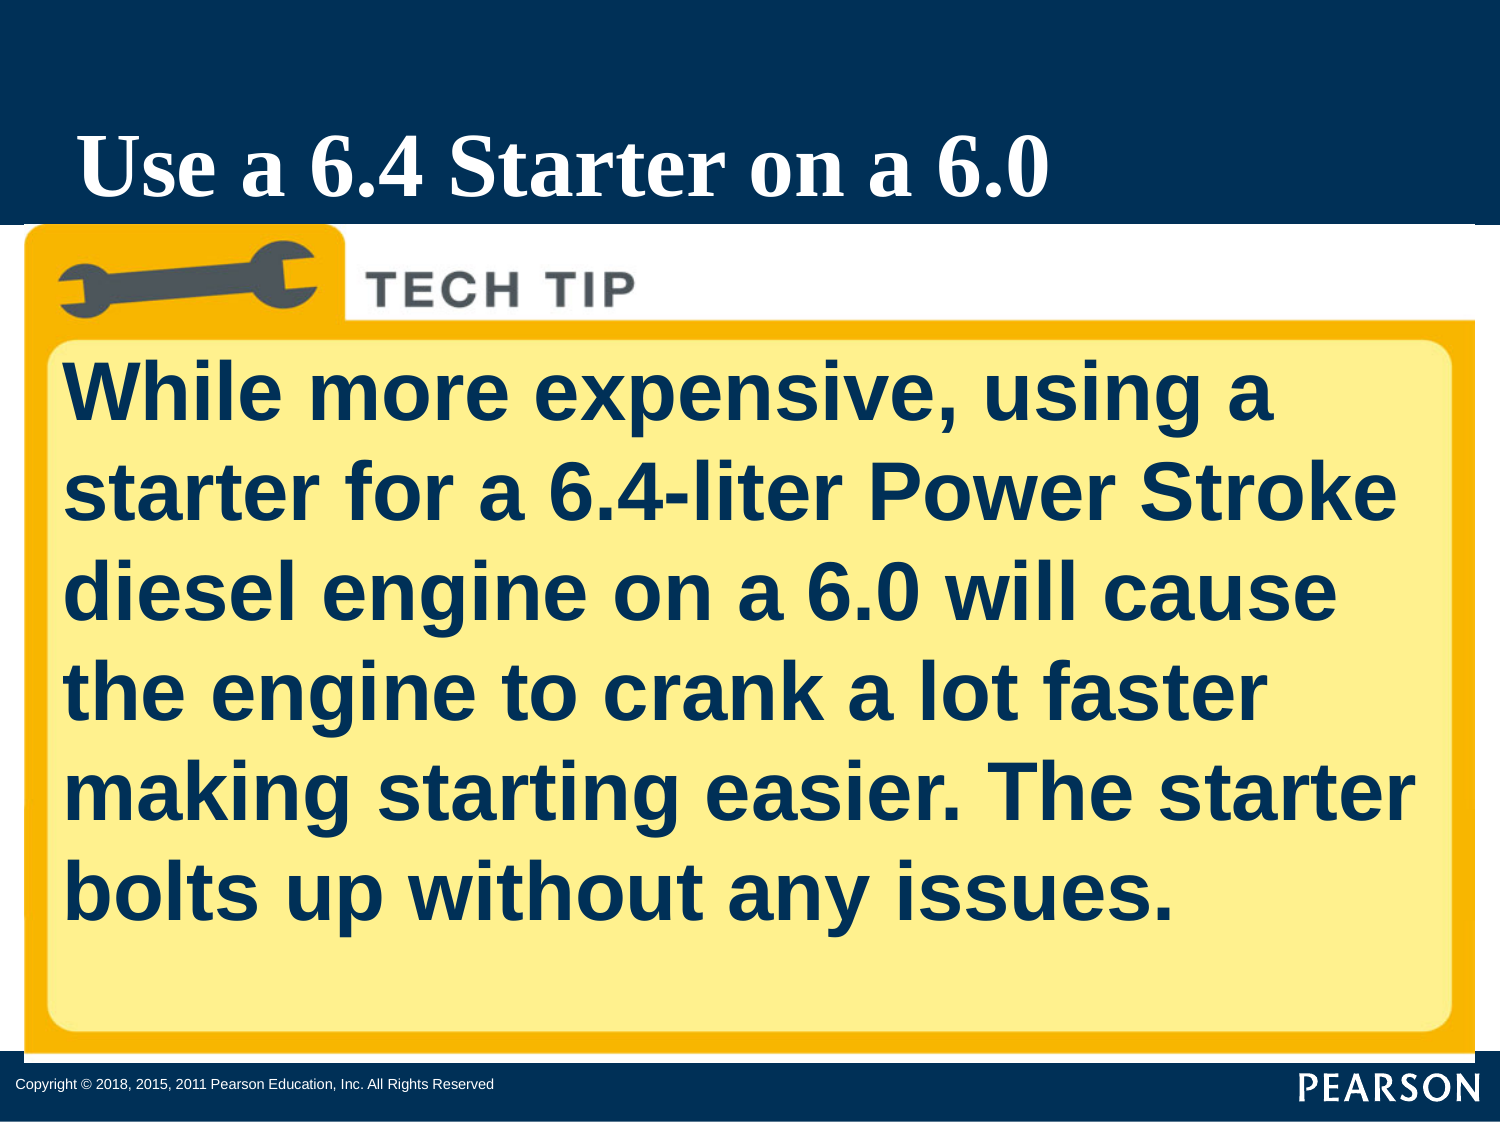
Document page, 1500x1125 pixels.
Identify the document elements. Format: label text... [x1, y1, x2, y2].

title Use a 6.4 Starter on a 6.0 [75, 35, 1425, 216]
picture [24, 224, 1476, 1063]
